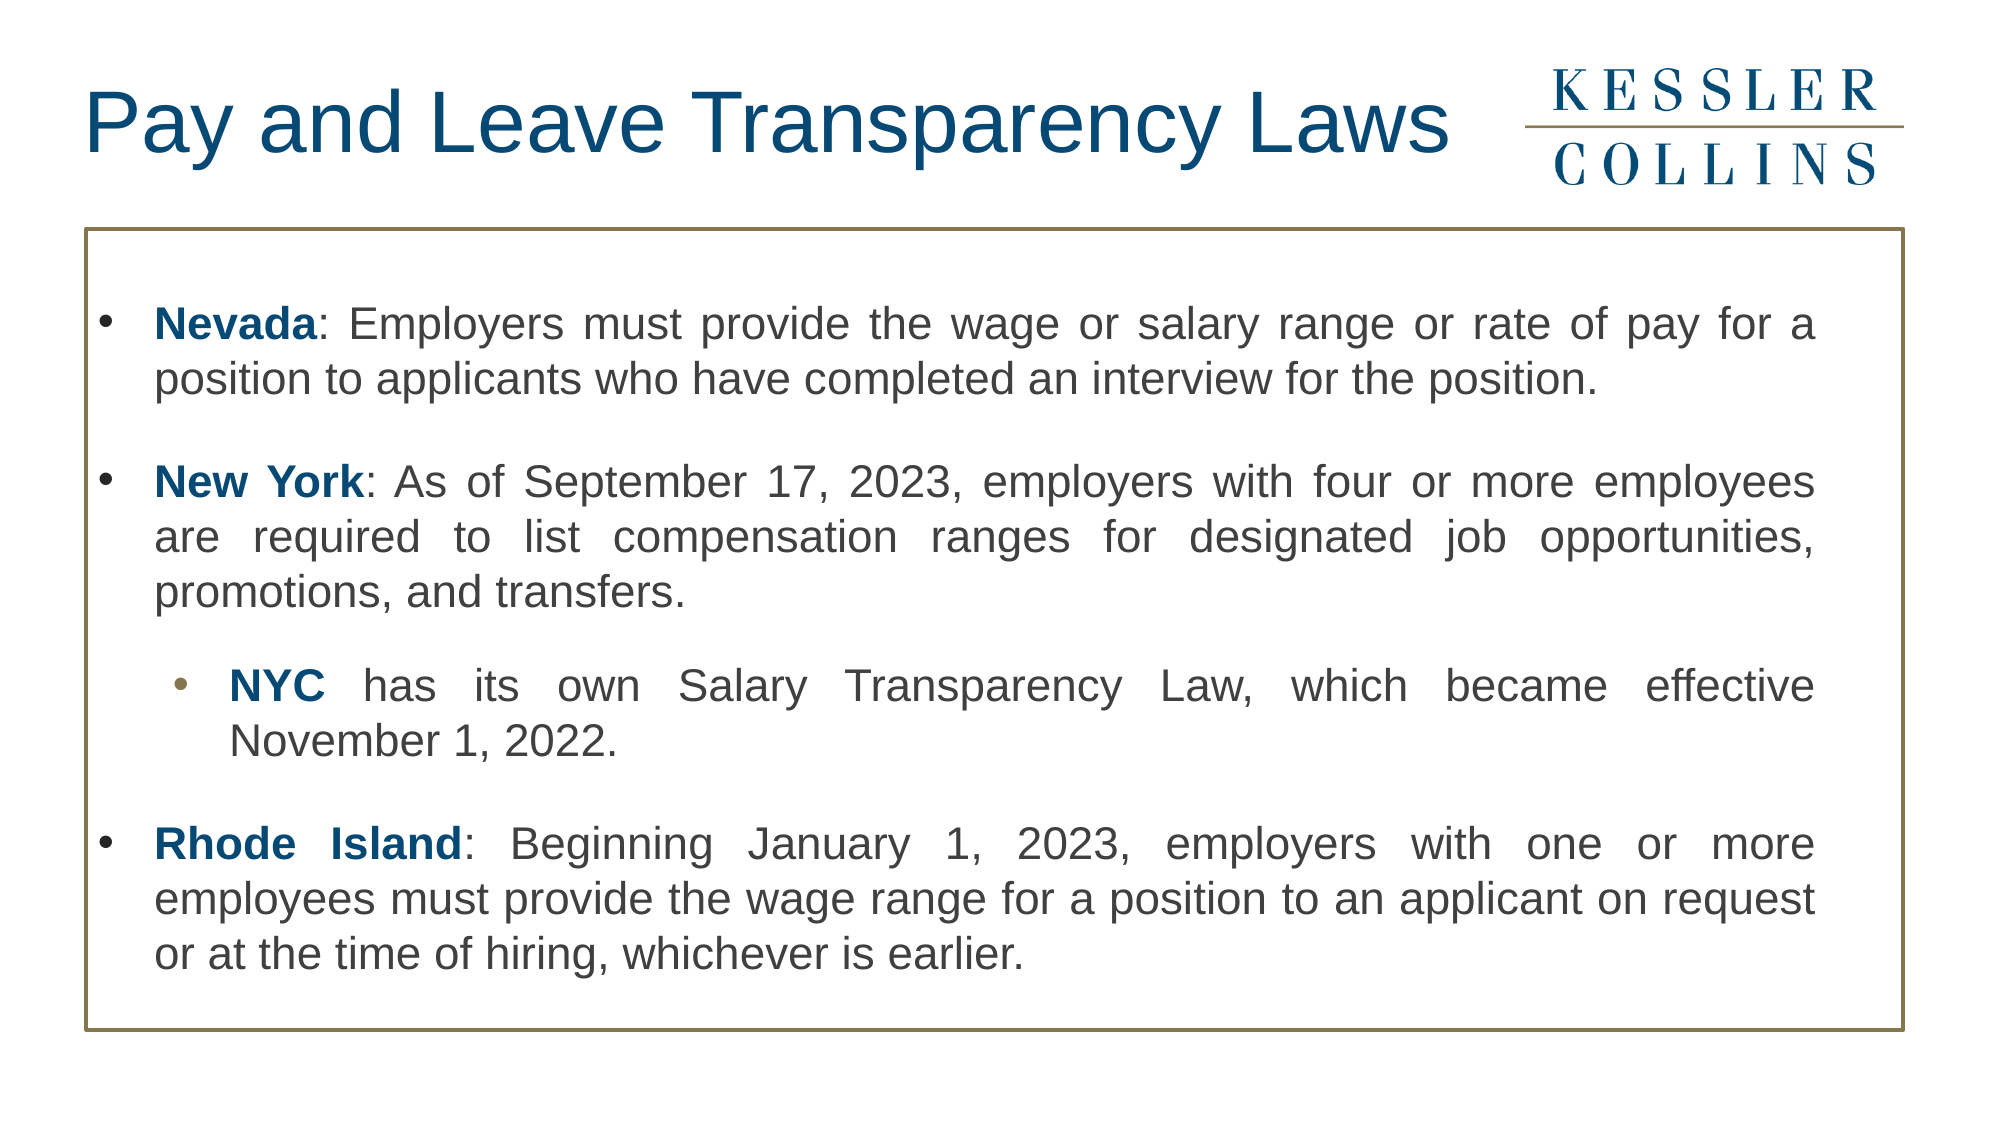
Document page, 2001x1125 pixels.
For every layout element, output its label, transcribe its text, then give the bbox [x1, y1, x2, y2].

list Nevada: Employers must provide the wage or salary range or rate of pay for a position to applicants who have completed an interview for the position. New York: As of September 17, 2023, employers with four or more employees are required to list compensation ranges for designated job opportunities, promotions, and transfers. NYC has its own Salary Transparency Law, which became effective November 1, 2022. Rhode Island: Beginning January 1, 2023, employers with one or more employees must provide the wage range for a position to an applicant on request or at the time of hiring, whichever is earlier. [97, 293, 1817, 996]
picture [1525, 68, 1904, 185]
title Pay and Leave Transparency Laws [83, 64, 1476, 184]
